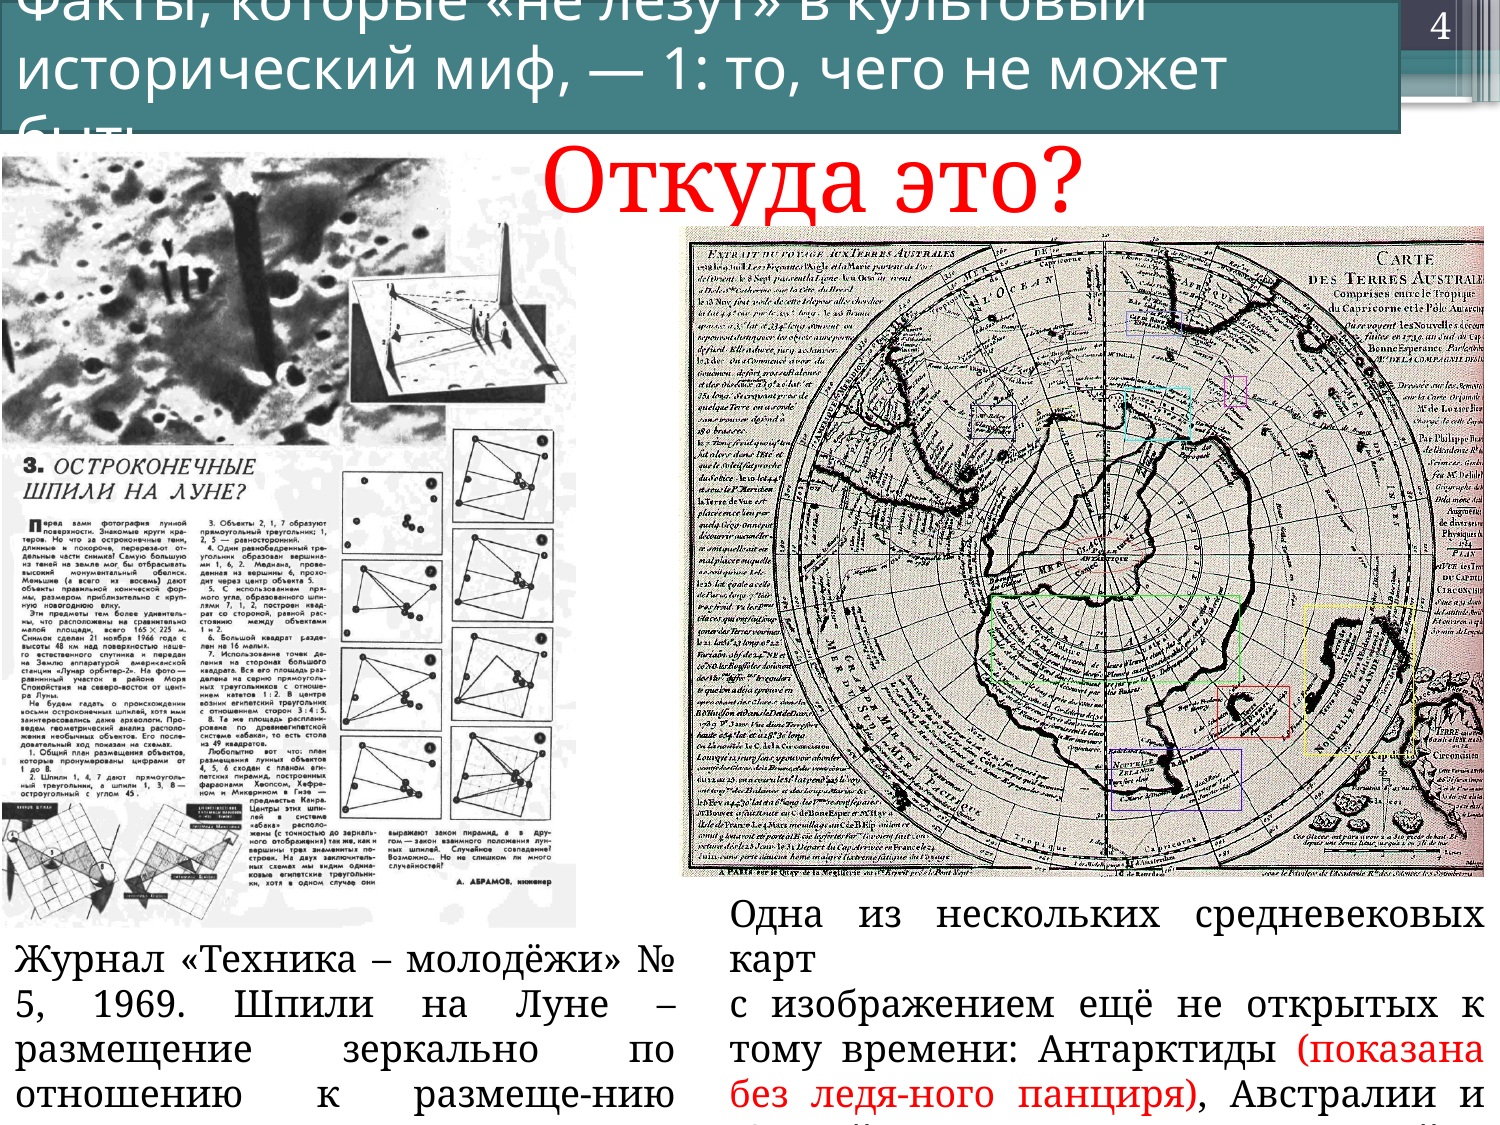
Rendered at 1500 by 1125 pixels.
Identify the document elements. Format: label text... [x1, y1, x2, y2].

title Факты, которые «не лезут» в культовый исторический миф, — 1: то, чего не может быть… [0, 0, 1401, 134]
picture [678, 226, 1484, 877]
picture [2, 141, 576, 941]
slide_number 4 [1340, 0, 1466, 61]
text_box Журнал «Техника – молодёжи» № 5, 1969. Шпили на Луне – размещение зеркально по отношению к размеще-нию комплекса пирамид в Гизе. [0, 927, 691, 1125]
text_box Одна из нескольких средневековых карт с изображением ещё не открытых к тому времени: Антарктиды (показана без ледя-ного панциря), Австралии и Южной Аме-рики с проливами Дрейка и Магеллана. [714, 882, 1500, 1125]
text_box Откуда это? [525, 113, 1353, 239]
